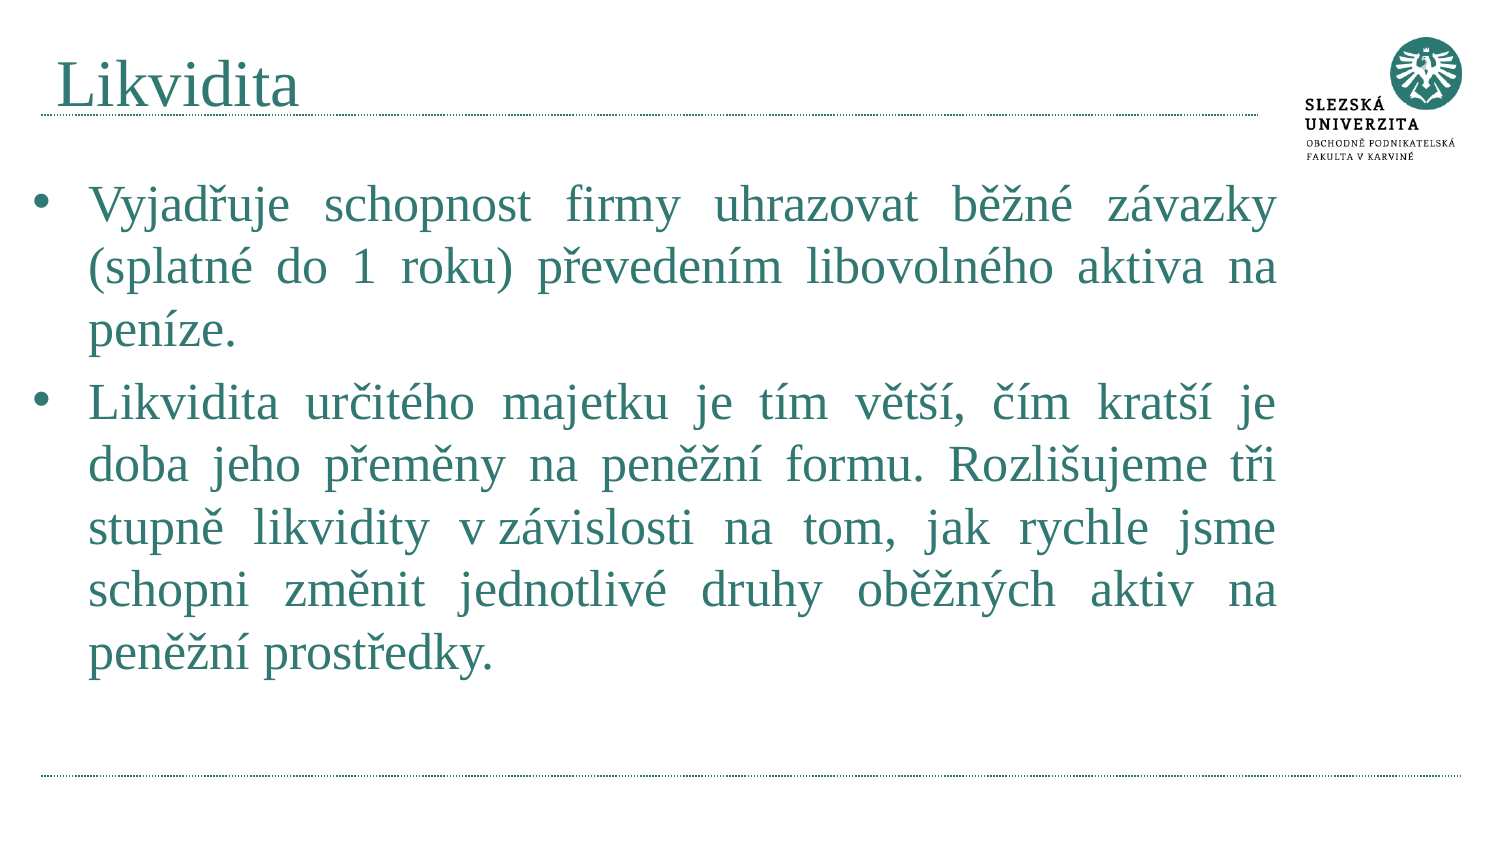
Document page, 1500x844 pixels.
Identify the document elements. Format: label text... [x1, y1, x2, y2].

title Likvidita [41, 32, 786, 116]
picture [1305, 37, 1462, 160]
list Vyjadřuje schopnost firmy uhrazovat běžné závazky (splatné do 1 roku) převedením libovolného aktiva na peníze. Likvidita určitého majetku je tím větší, čím kratší je doba jeho přeměny na peněžní formu. Rozlišujeme tři stupně likvidity v závislosti na tom, jak rychle jsme schopni změnit jednotlivé druhy oběžných aktiv na peněžní prostředky. [17, 161, 1293, 669]
